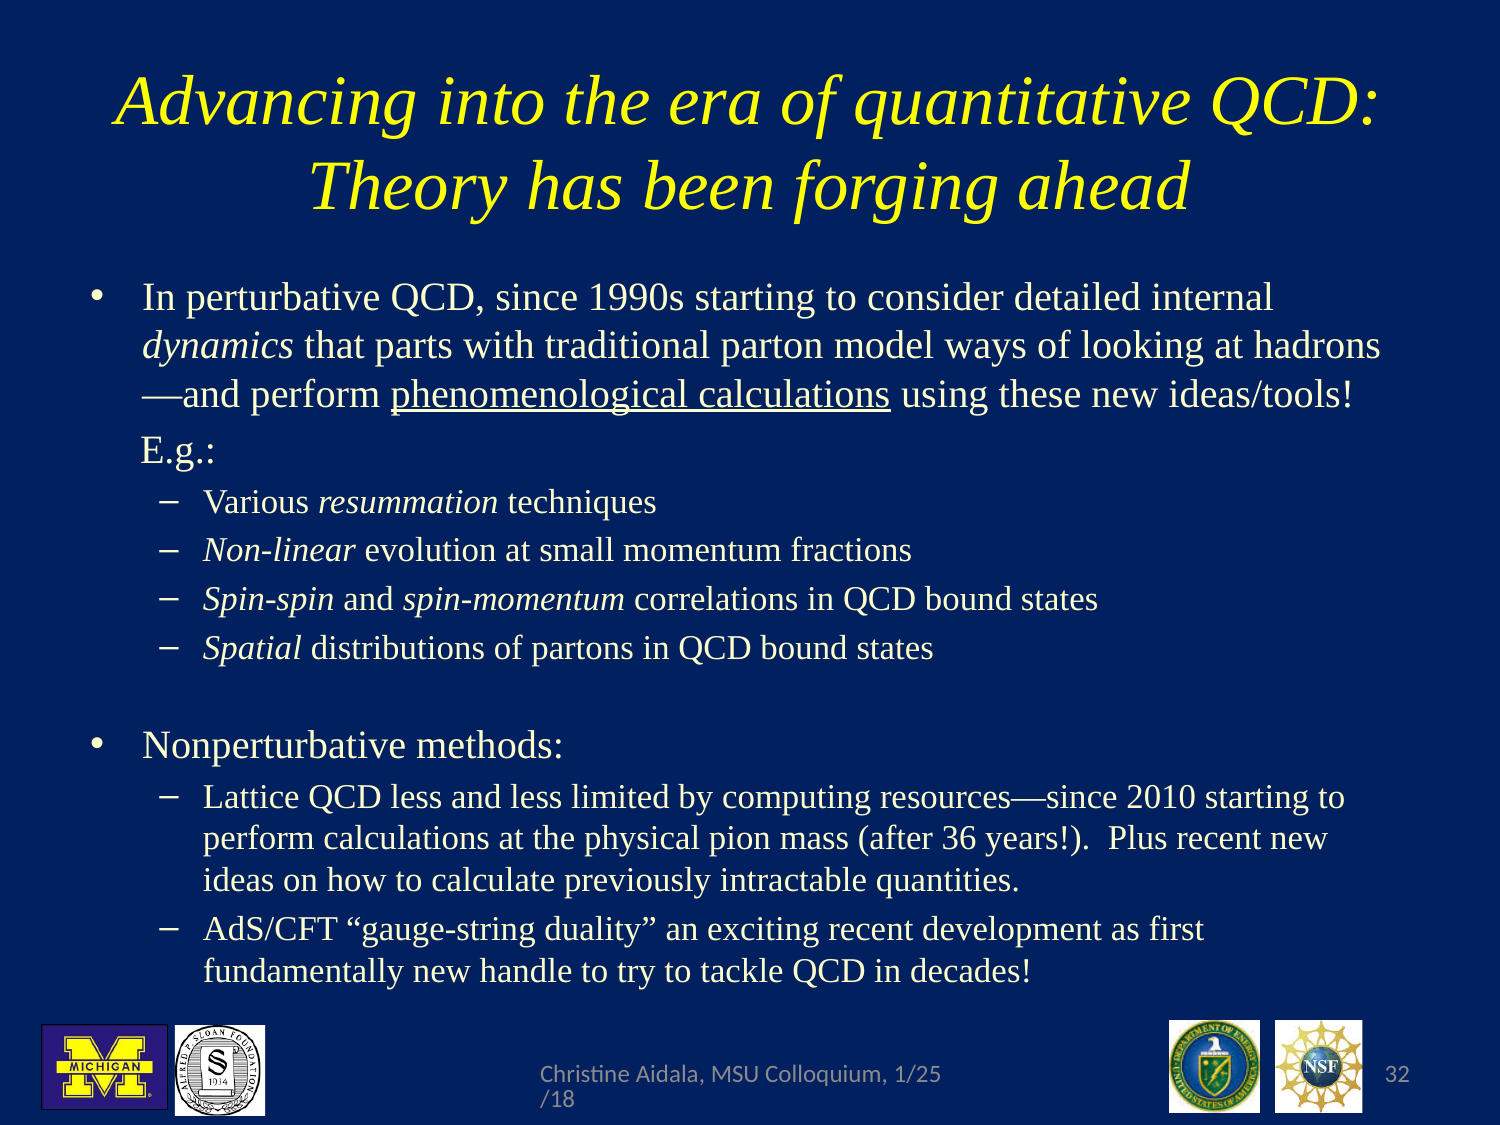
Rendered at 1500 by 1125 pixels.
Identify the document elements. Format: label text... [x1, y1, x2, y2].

picture [41, 1024, 168, 1110]
picture [174, 1038, 266, 1116]
picture [1275, 1038, 1363, 1042]
picture [1169, 1103, 1260, 1113]
picture [1275, 1103, 1363, 1113]
title Advancing into the era of quantitative QCD: Theory has been forging ahead [75, 45, 1425, 233]
footer Christine Aidala, MSU Colloquium, 1/25/18 [525, 1042, 963, 1103]
list In perturbative QCD, since 1990s starting to consider detailed internal dynamics that parts with traditional parton model ways of looking at hadrons—and perform phenomenological calculations using these new ideas/tools! E.g.: Various resummation techniques Non-linear evolution at small momentum fractions Spin-spin and spin-momentum correlations in QCD bound states Spatial distributions of partons in QCD bound states Nonperturbative methods: Lattice QCD less and less limited by computing resources—since 2010 starting to perform calculations at the physical pion mass (after 36 years!). Plus recent new ideas on how to calculate previously intractable quantities. AdS/CFT “gauge-string duality” an exciting recent development as first fundamentally new handle to try to tackle QCD in decades! [75, 262, 1425, 1038]
slide_number 32 [1074, 1042, 1425, 1103]
picture [1169, 1038, 1260, 1042]
